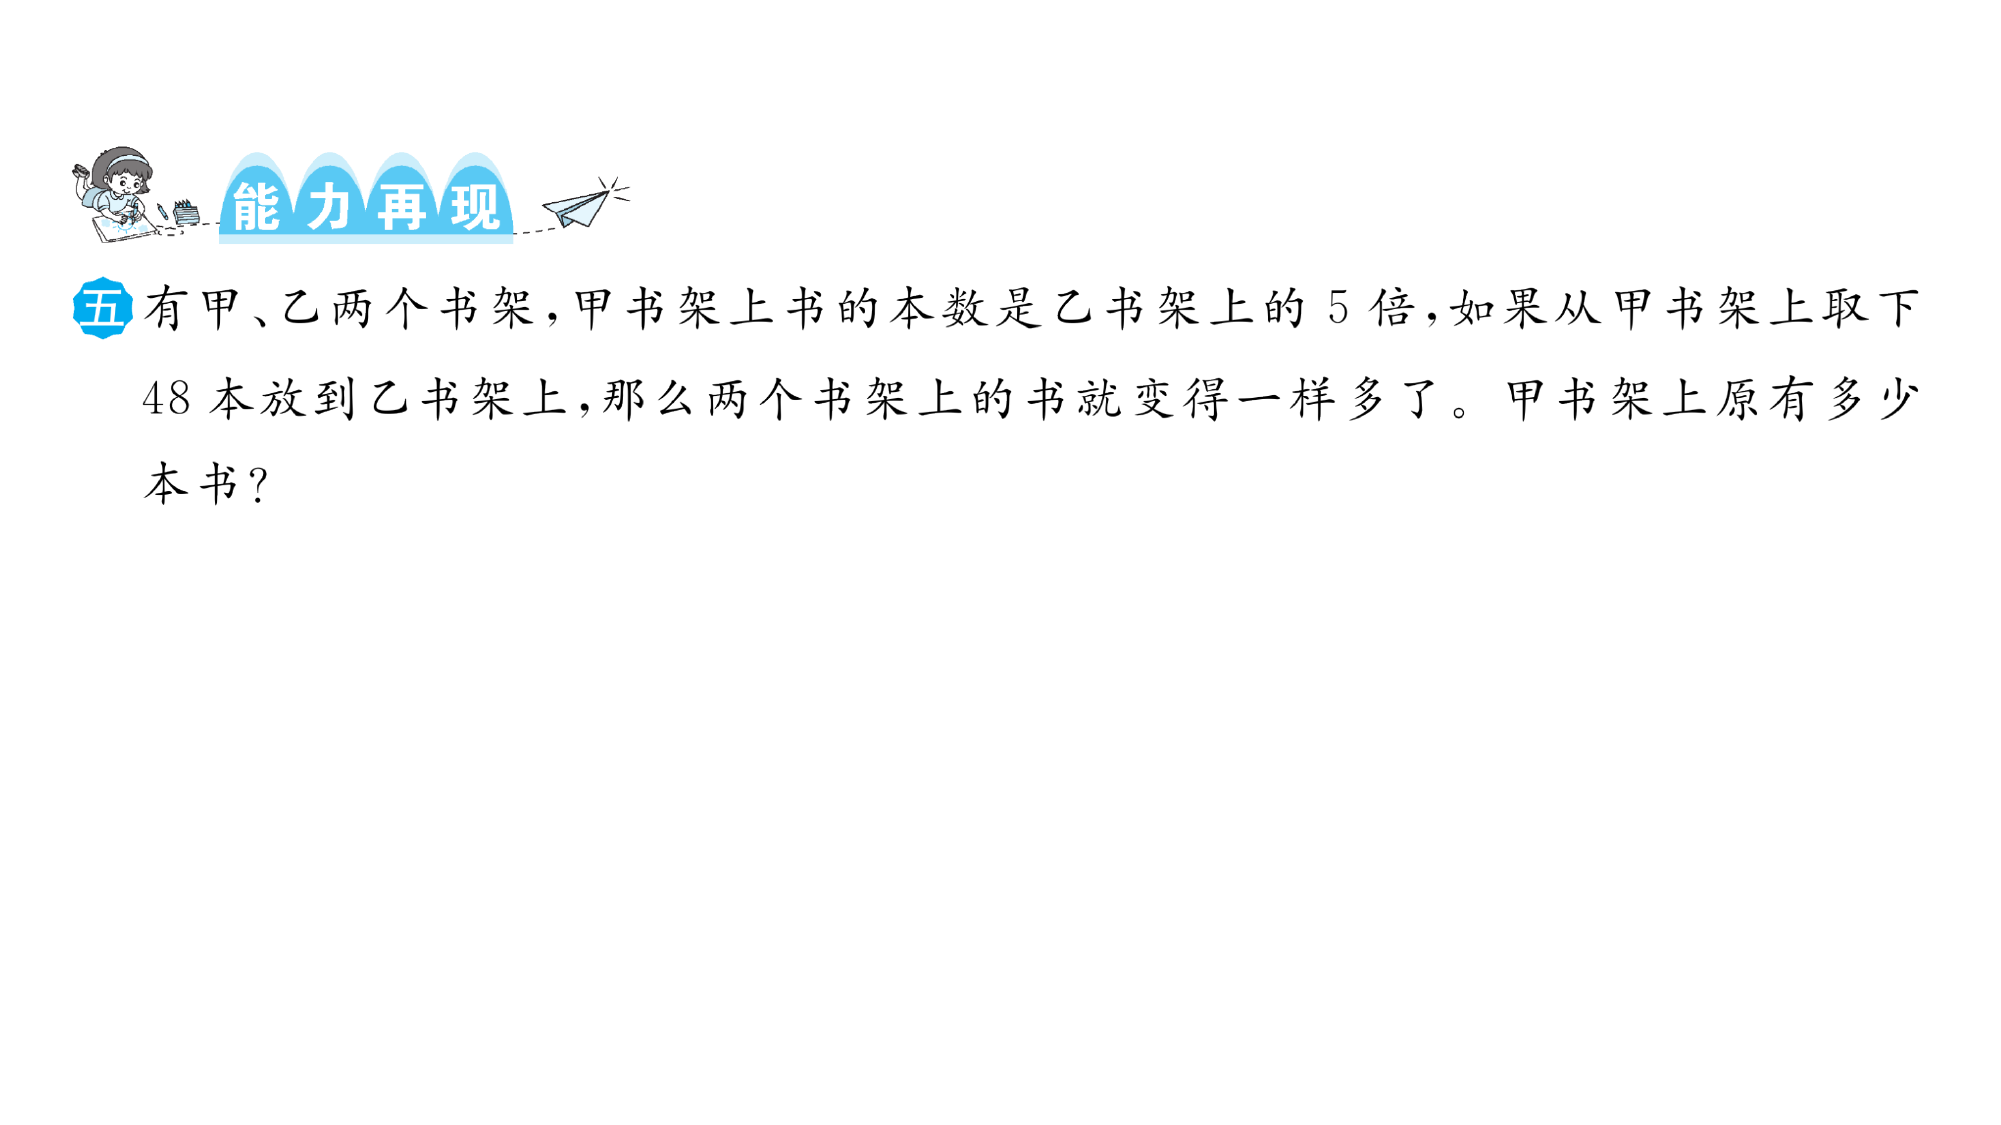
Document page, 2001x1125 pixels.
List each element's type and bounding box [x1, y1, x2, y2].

picture [68, 56, 1959, 688]
